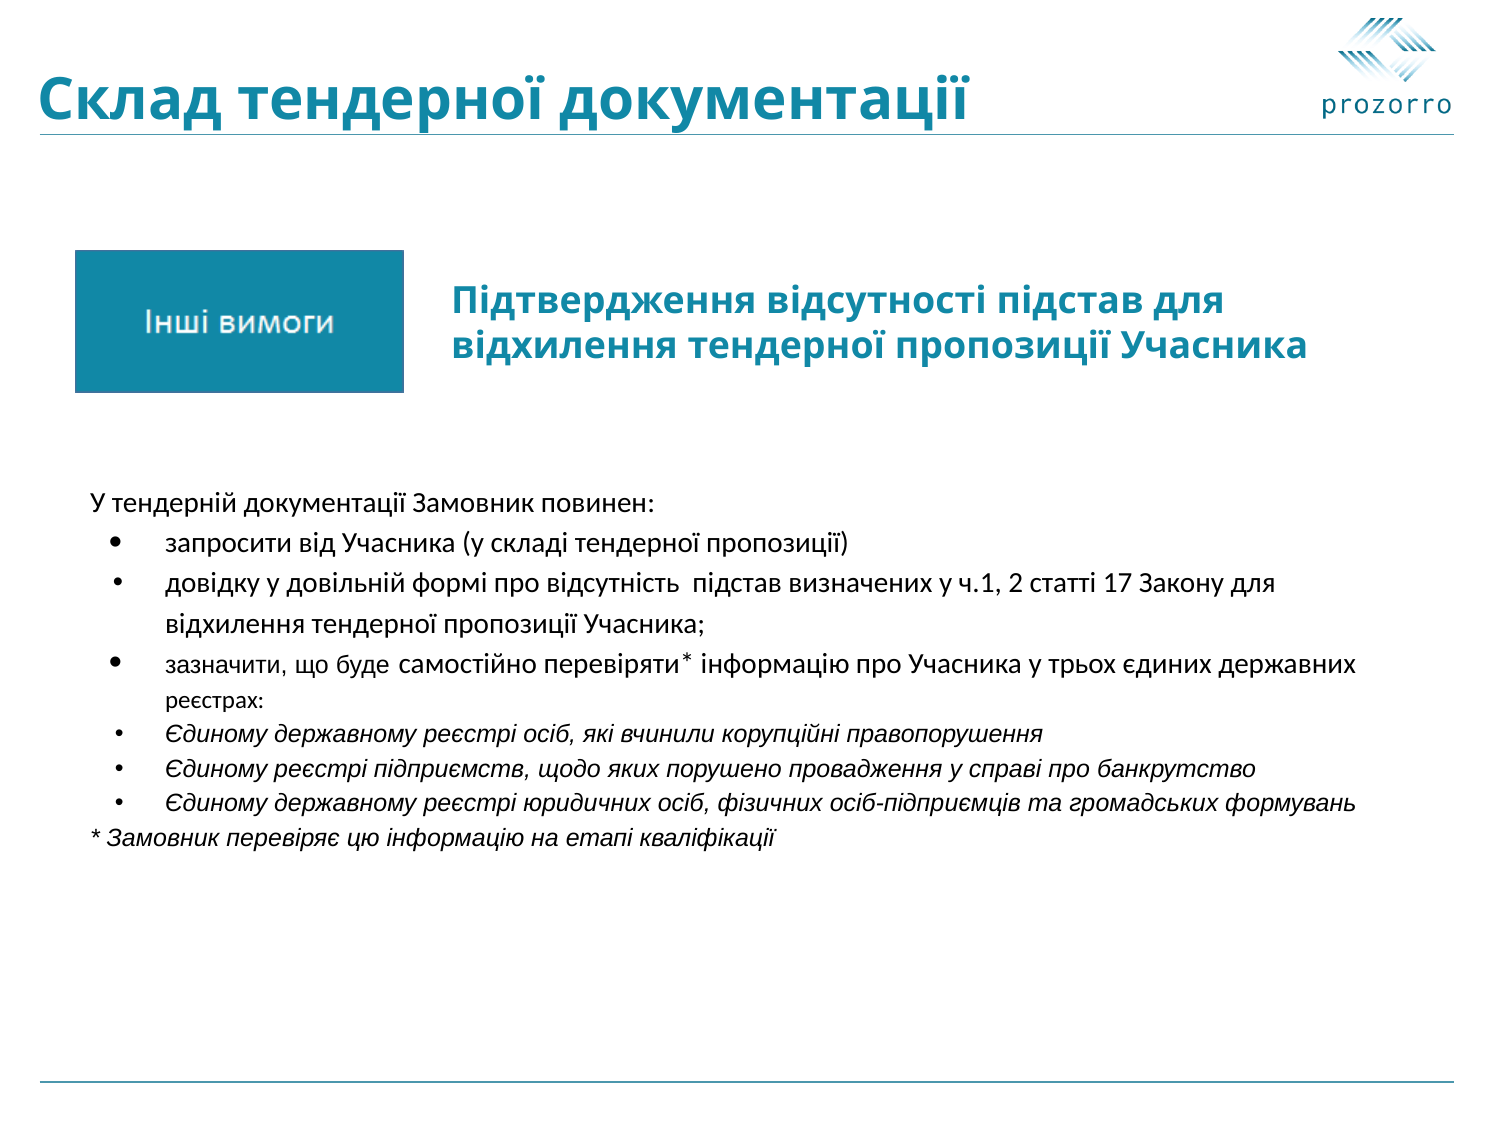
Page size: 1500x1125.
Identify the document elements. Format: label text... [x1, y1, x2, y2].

title Склад тендерної документації [22, 45, 1425, 147]
title Підтвердження відсутності підстав для відхилення тендерної пропозиції Учасника [435, 214, 1470, 428]
picture [74, 249, 404, 393]
picture [1441, 101, 1448, 111]
list У тендерній документації Замовник повинен: запросити від Учасника (у складі тендерної пропозиції) довідку у довільній формі про відсутність підстав визначених у ч.1, 2 статті 17 Закону для відхилення тендерної пропозиції Учасника; зазначити, що буде самостійно перевіряти* інформацію про Учасника у трьох єдиних державних реєстрах: Єдиному державному реєстрі осіб, які вчинили корупційні правопорушення Єдиному реєстрі підприємств, щодо яких порушено провадження у справі про банкрутство Єдиному державному реєстрі юридичних осіб, фізичних осіб-підприємців та громадських формувань * Замовник перевіряє цю інформацію на етапі кваліфікації [75, 463, 1425, 1013]
picture [1323, 18, 1451, 119]
